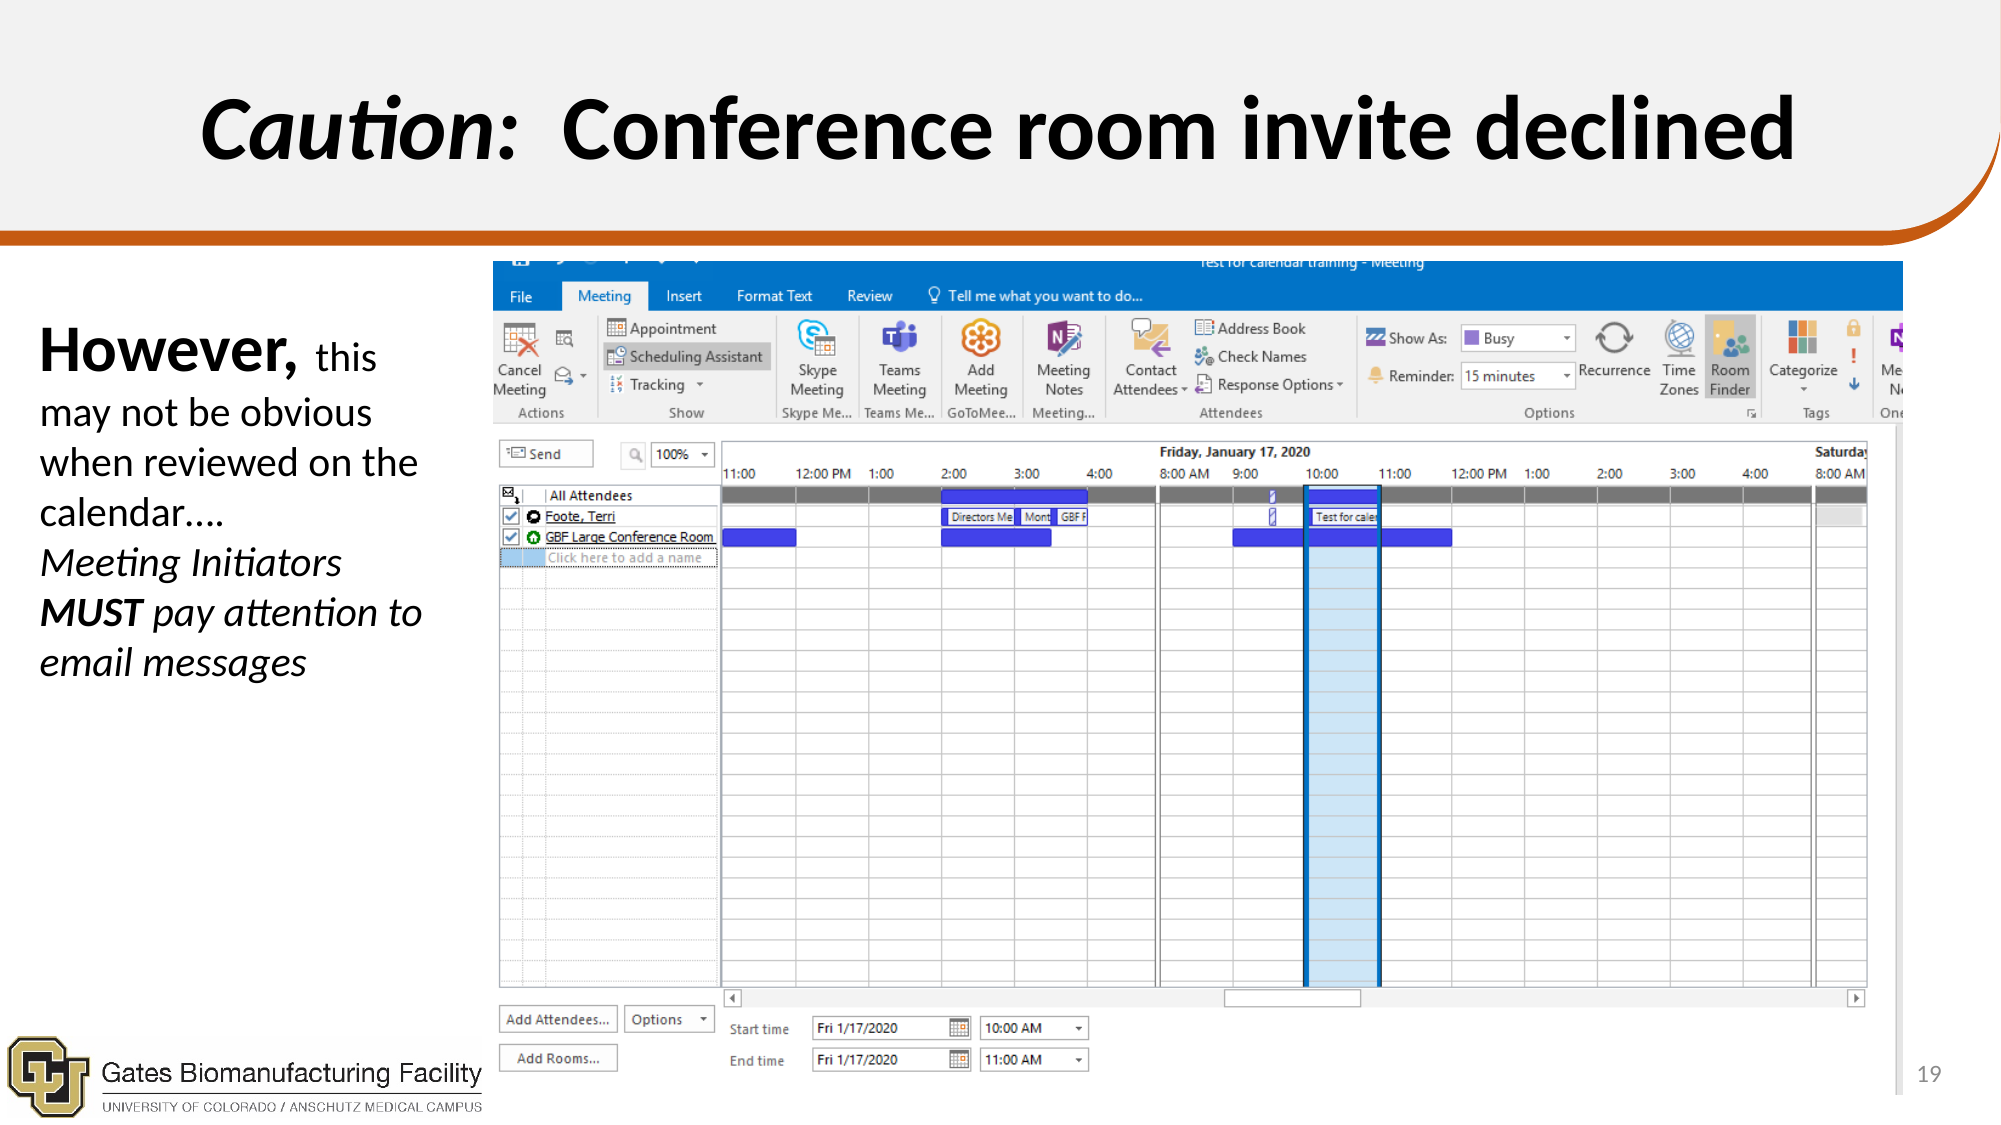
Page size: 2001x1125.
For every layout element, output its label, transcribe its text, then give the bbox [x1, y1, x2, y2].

title Caution: Conference room invite declined [137, 21, 1863, 239]
text_box However, this may not be obvious when reviewed on the calendar…. Meeting Initiators MUST pay attention to email messages [24, 297, 455, 693]
picture [7, 1036, 482, 1118]
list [493, 261, 1903, 1095]
